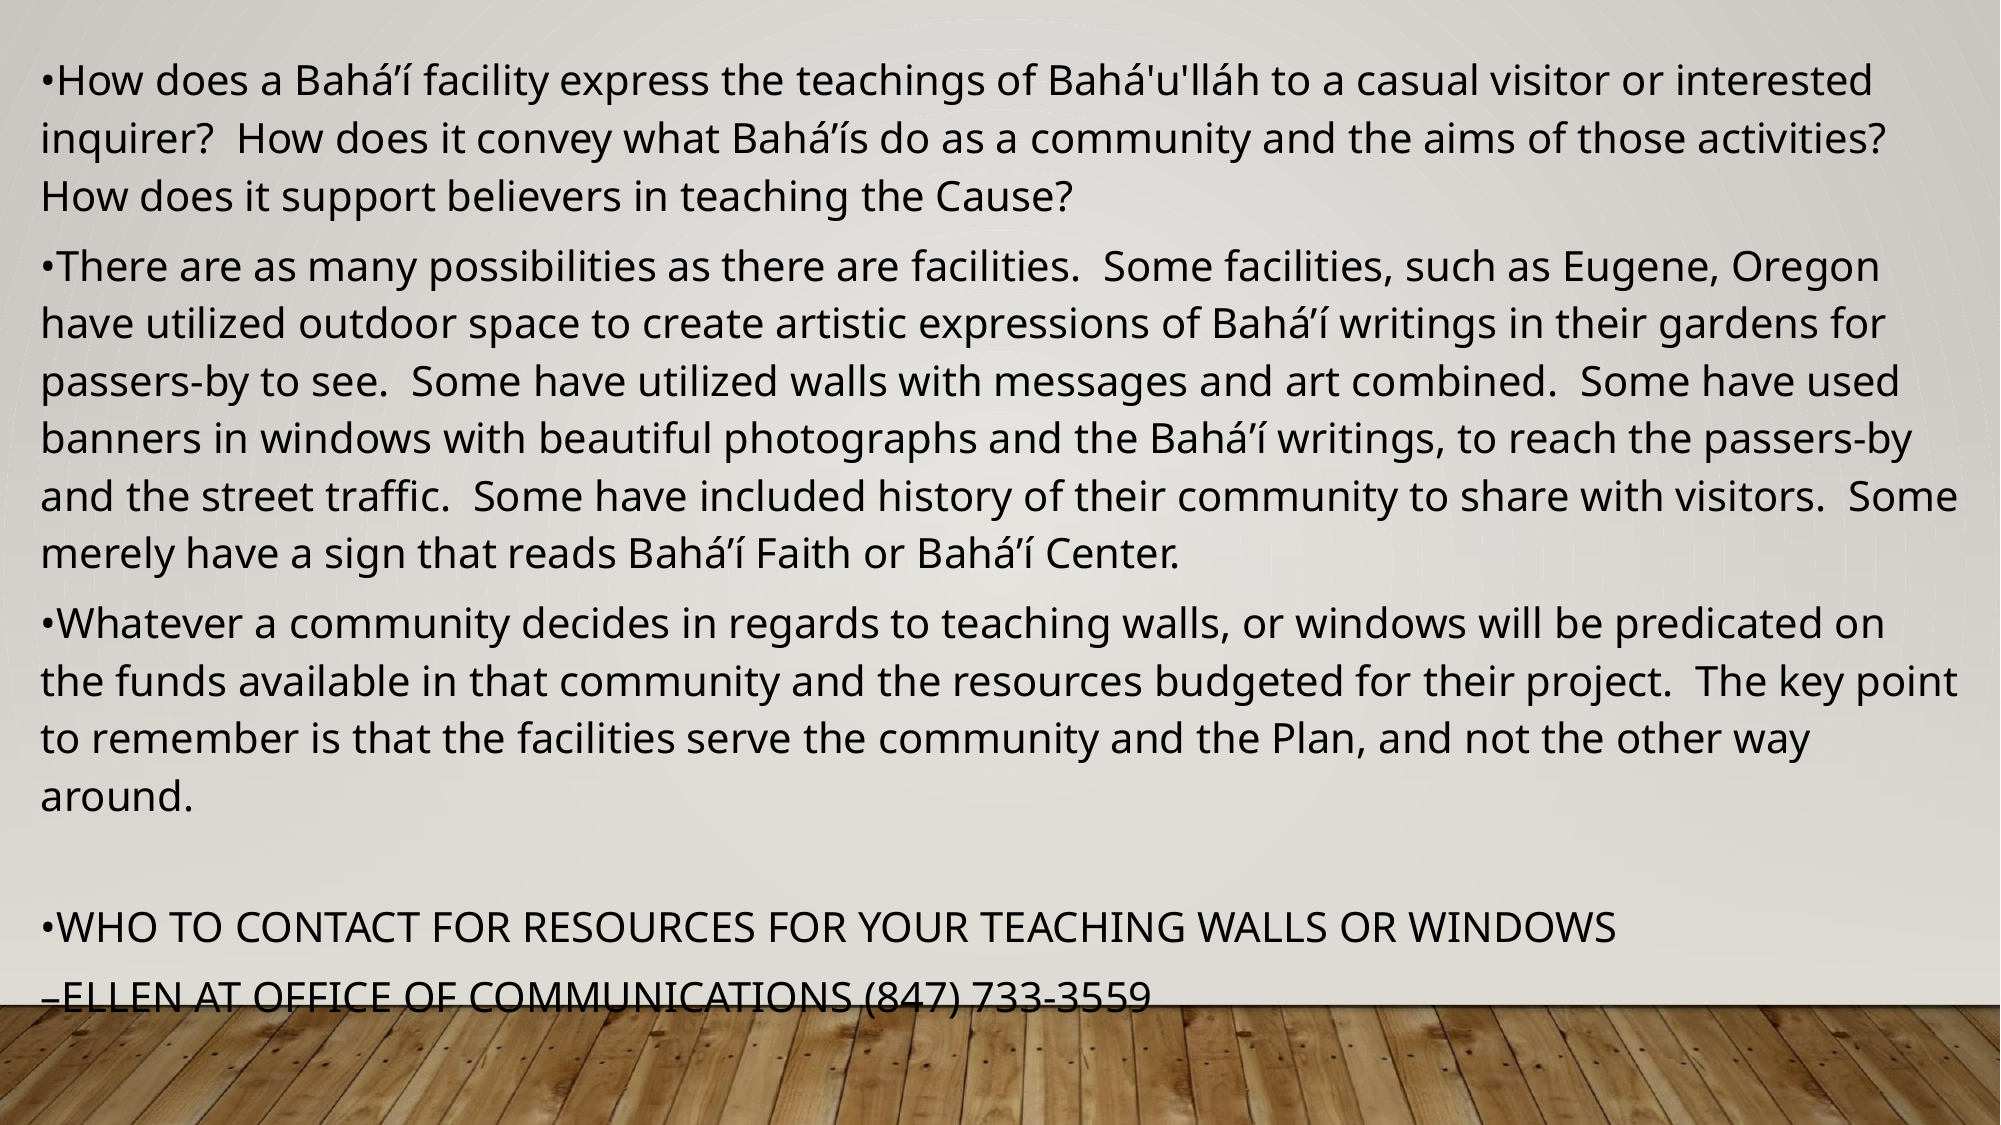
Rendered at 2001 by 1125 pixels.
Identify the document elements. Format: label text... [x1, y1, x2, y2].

text_box •How does a Bahá’í facility express the teachings of Bahá'u'lláh to a casual visitor or interested inquirer? How does it convey what Bahá’ís do as a community and the aims of those activities? How does it support believers in teaching the Cause? •There are as many possibilities as there are facilities. Some facilities, such as Eugene, Oregon have utilized outdoor space to create artistic expressions of Bahá’í writings in their gardens for passers-by to see. Some have utilized walls with messages and art combined. Some have used banners in windows with beautiful photographs and the Bahá’í writings, to reach the passers-by and the street traffic. Some have included history of their community to share with visitors. Some merely have a sign that reads Bahá’í Faith or Bahá’í Center. •Whatever a community decides in regards to teaching walls, or windows will be predicated on the funds available in that community and the resources budgeted for their project. The key point to remember is that the facilities serve the community and the Plan, and not the other way around. •WHO TO CONTACT FOR RESOURCES FOR YOUR TEACHING WALLS OR WINDOWS –ELLEN AT OFFICE OF COMMUNICATIONS (847) 733-3559 [25, 31, 1975, 939]
picture [0, 1005, 2000, 1125]
